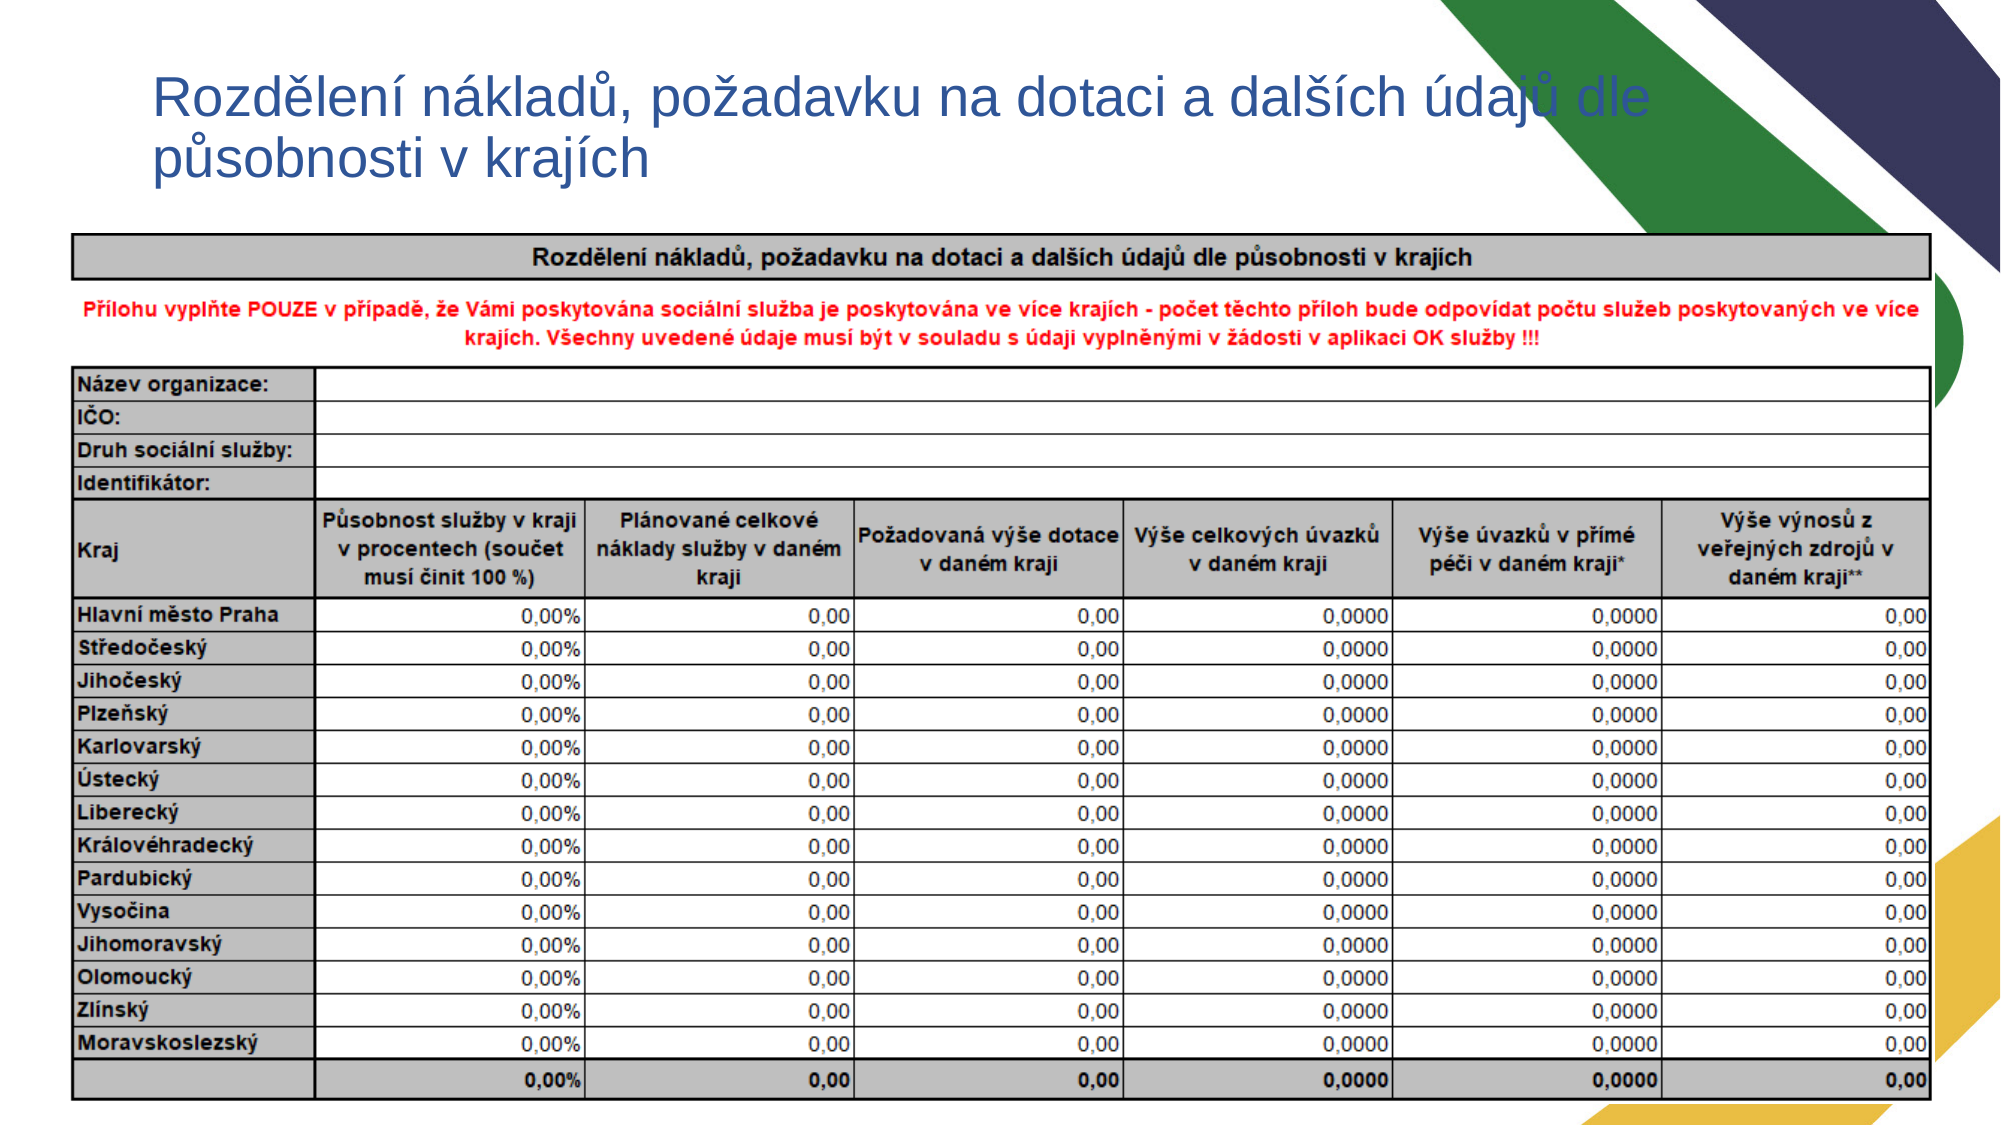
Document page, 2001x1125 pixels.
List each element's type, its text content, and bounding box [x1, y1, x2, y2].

title Rozdělení nákladů, požadavku na dotaci a dalších údajů dle působnosti v krajích [137, 59, 1863, 198]
picture [0, 0, 2001, 1125]
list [13, 233, 1935, 1104]
